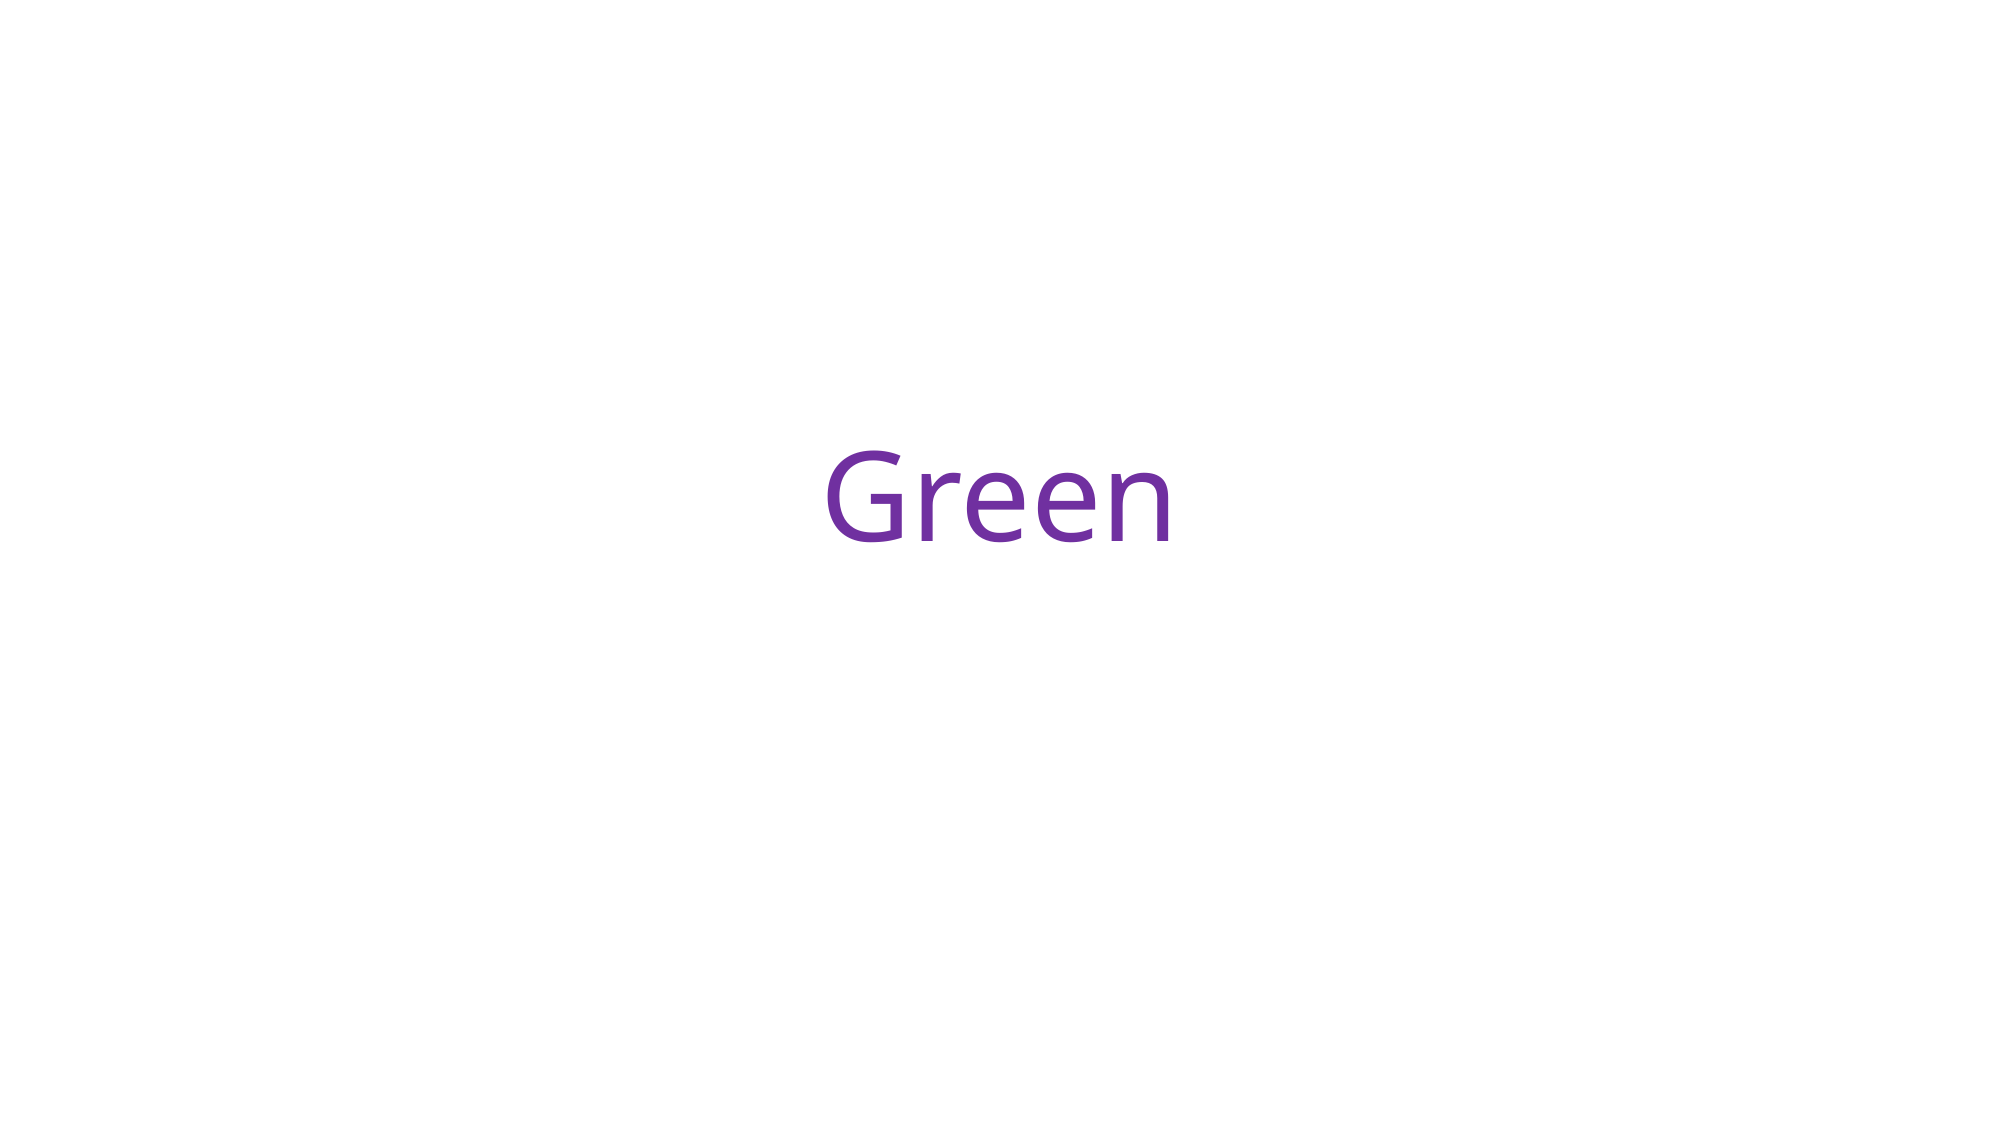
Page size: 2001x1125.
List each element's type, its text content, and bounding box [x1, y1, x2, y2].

title Green [249, 184, 1750, 576]
